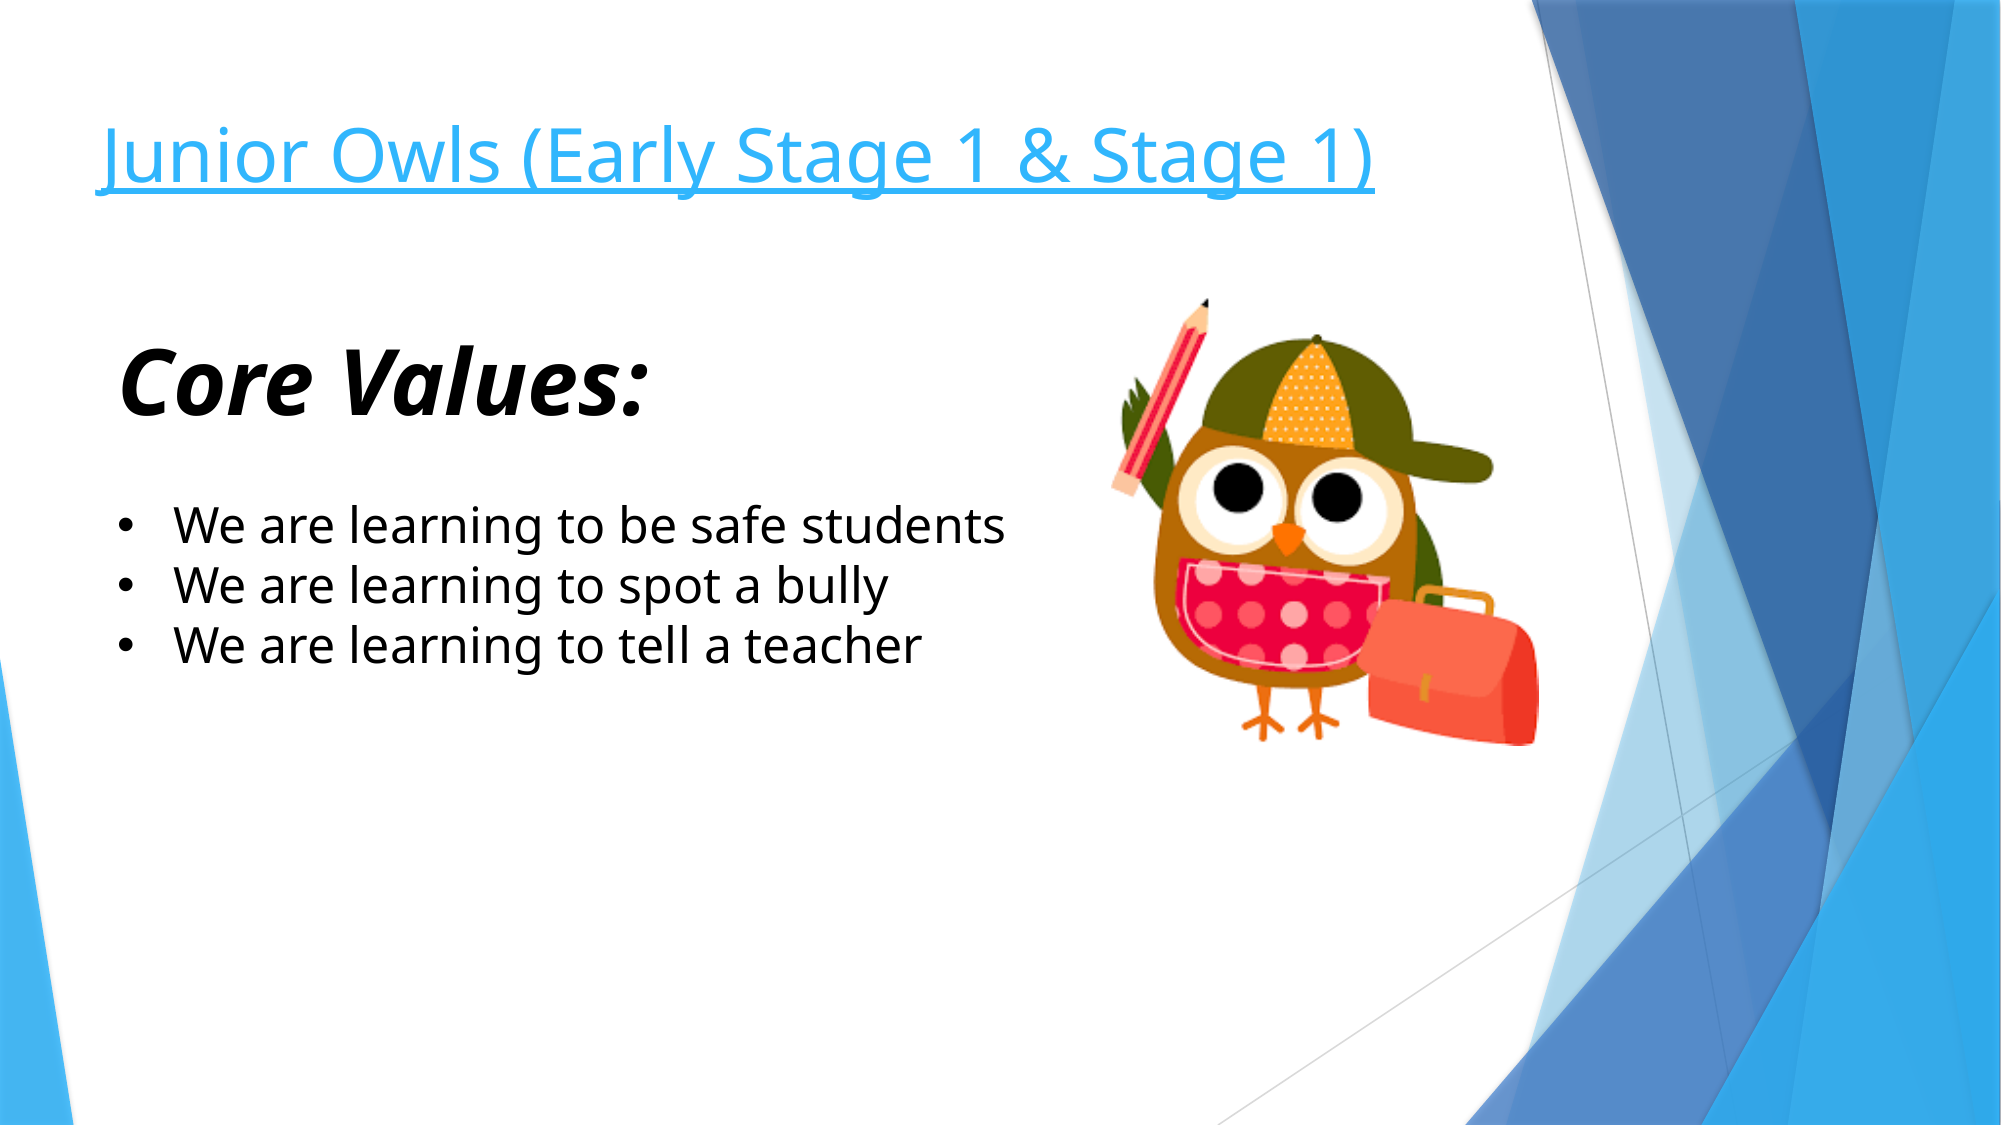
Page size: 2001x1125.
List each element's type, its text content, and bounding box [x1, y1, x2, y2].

title Junior Owls (Early Stage 1 & Stage 1) [86, 99, 1497, 317]
picture [1111, 297, 1539, 747]
text_box Core Values: We are learning to be safe students We are learning to spot a bully We are learning to tell a teacher [102, 316, 1106, 742]
